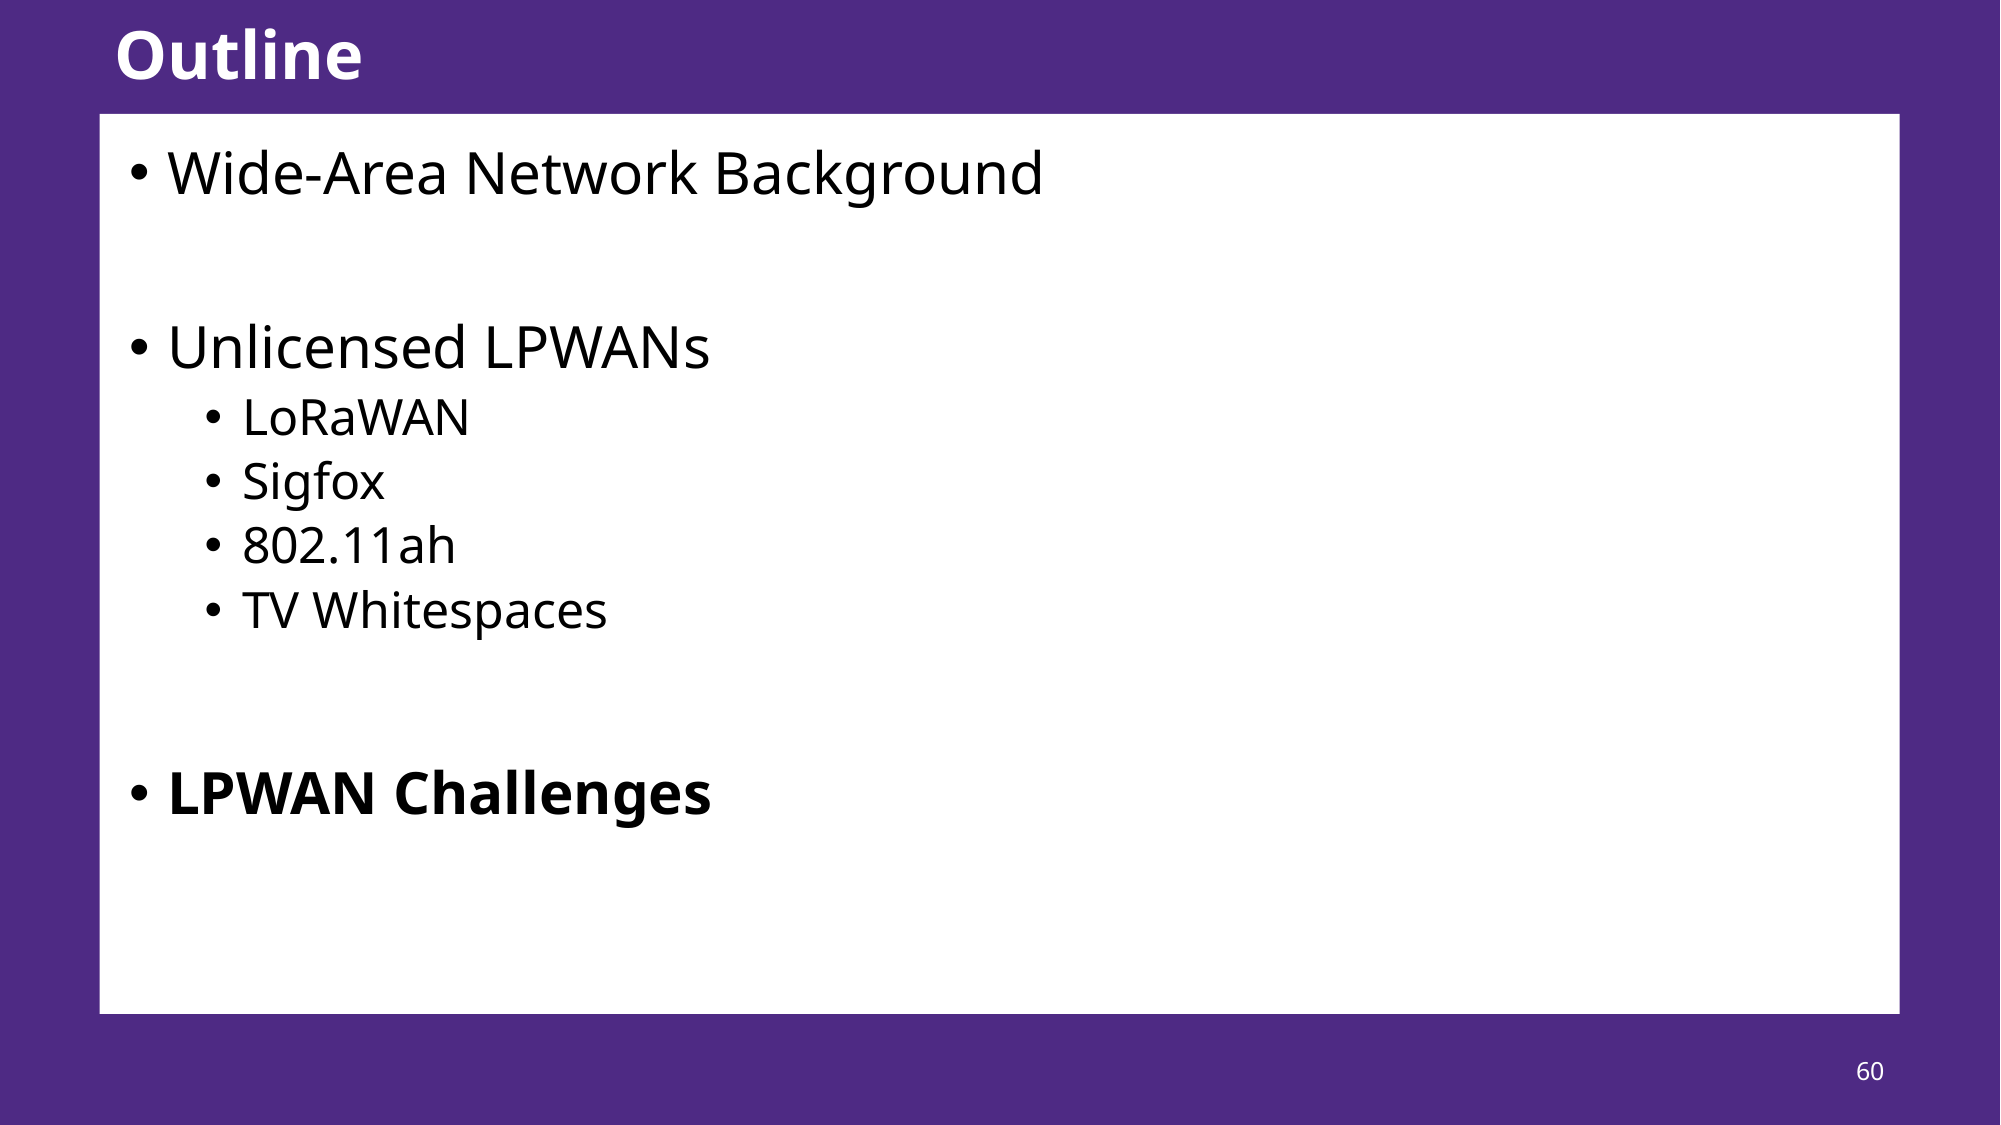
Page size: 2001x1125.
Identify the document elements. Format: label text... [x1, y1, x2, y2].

slide_number 60 [1749, 1042, 1900, 1103]
list Wide-Area Network Background Unlicensed LPWANs LoRaWAN Sigfox 802.11ah TV Whitespaces LPWAN Challenges [99, 114, 1900, 1014]
title Outline [99, 1, 1900, 114]
